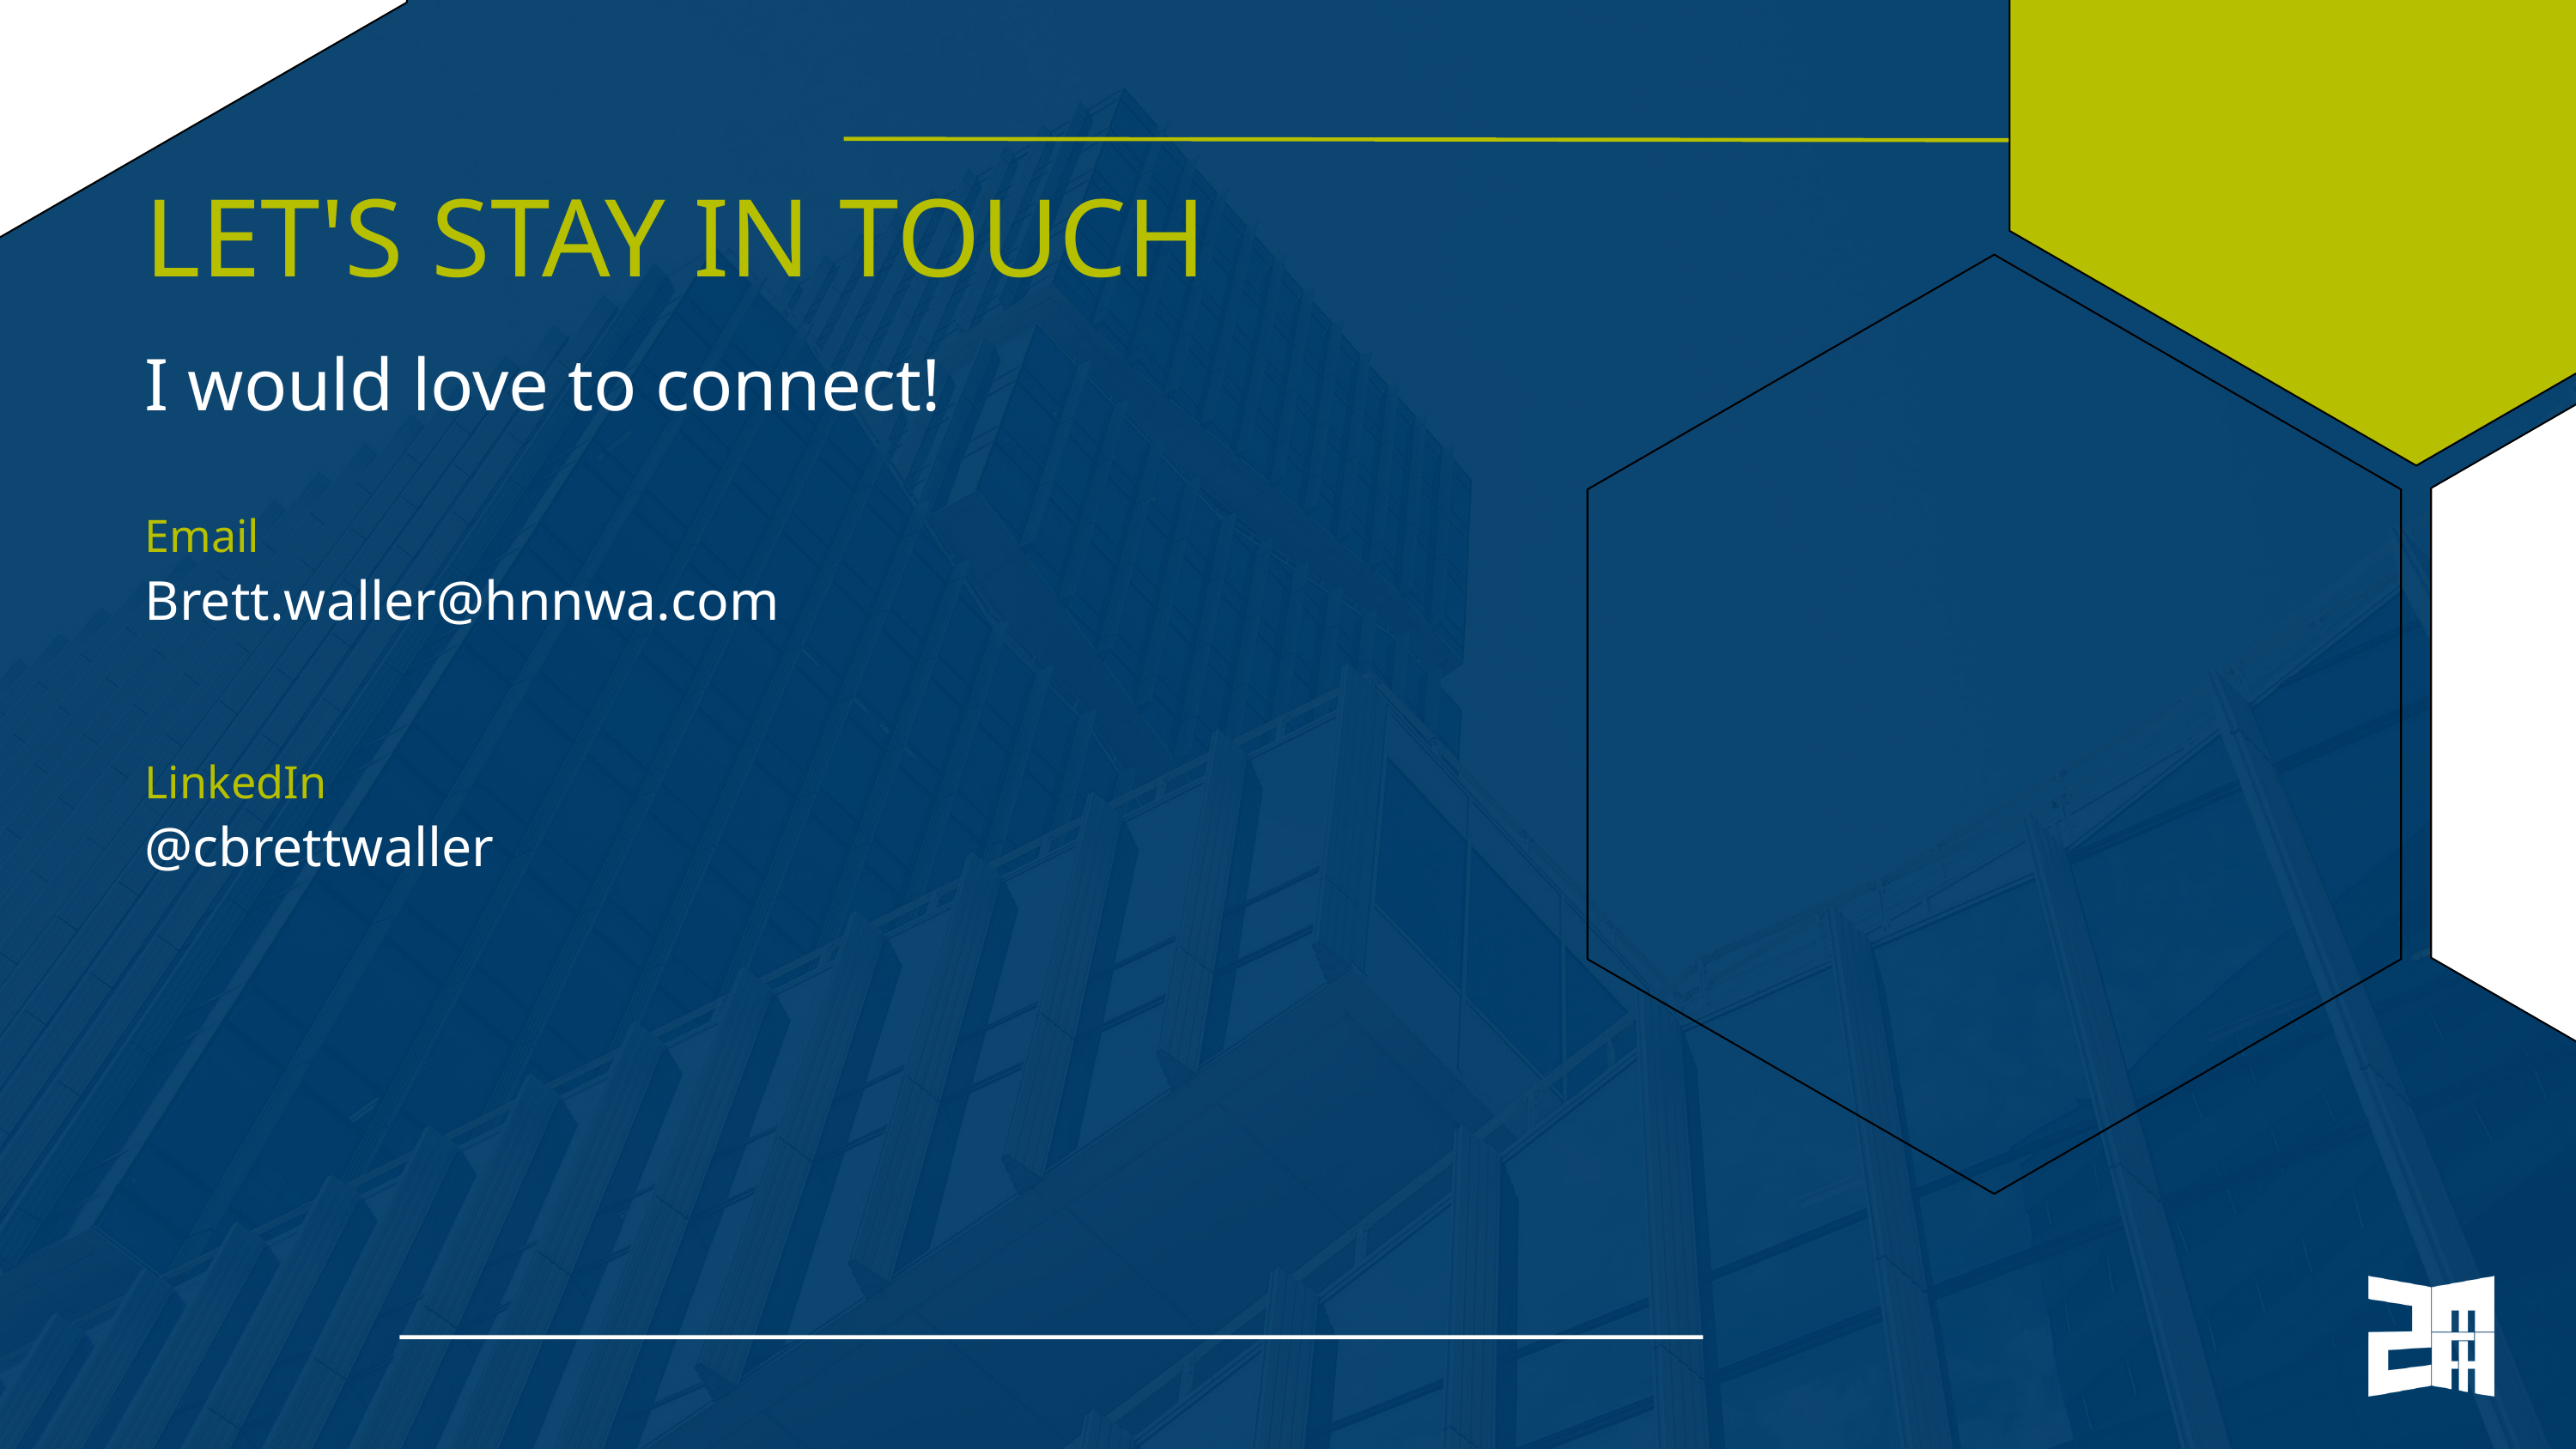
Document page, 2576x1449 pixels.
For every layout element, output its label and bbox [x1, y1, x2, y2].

text_box [2431, 252, 2576, 1193]
text_box [2009, 0, 2576, 466]
text_box [1587, 254, 2402, 1195]
picture [0, 0, 2576, 1449]
text_box [0, 0, 408, 238]
